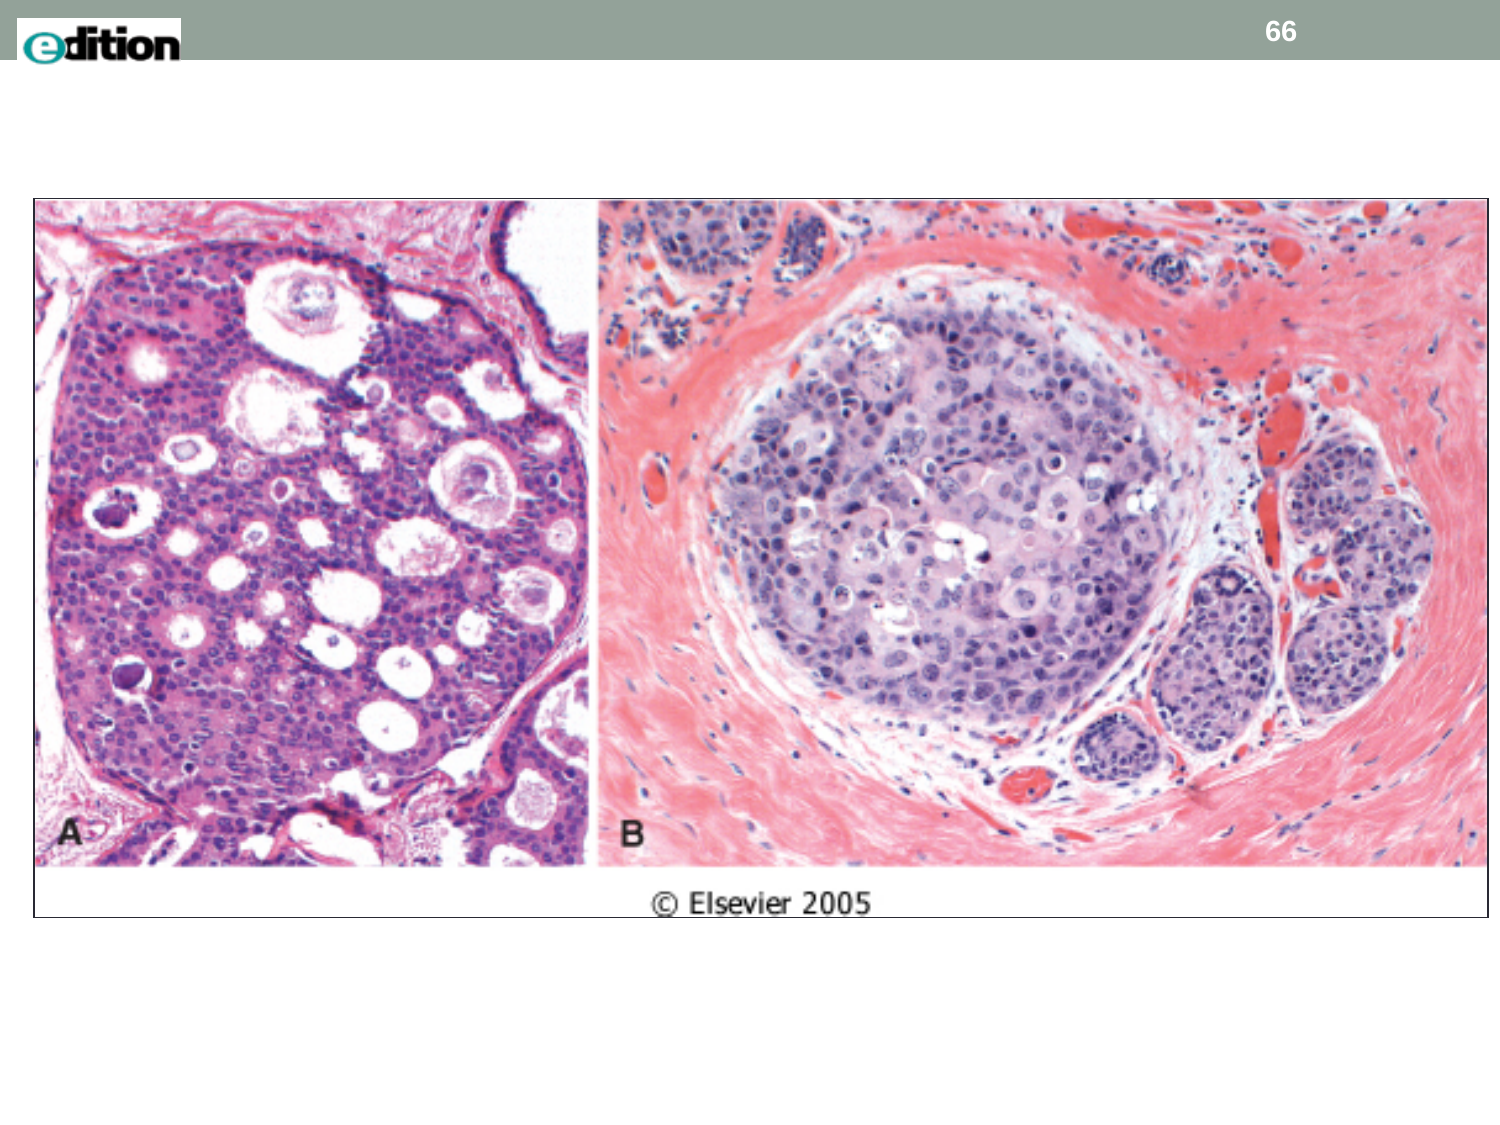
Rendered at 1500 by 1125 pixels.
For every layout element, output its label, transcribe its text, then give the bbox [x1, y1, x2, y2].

slide_number 66 [1250, 3, 1425, 57]
picture [34, 198, 1488, 917]
picture [17, 18, 181, 71]
